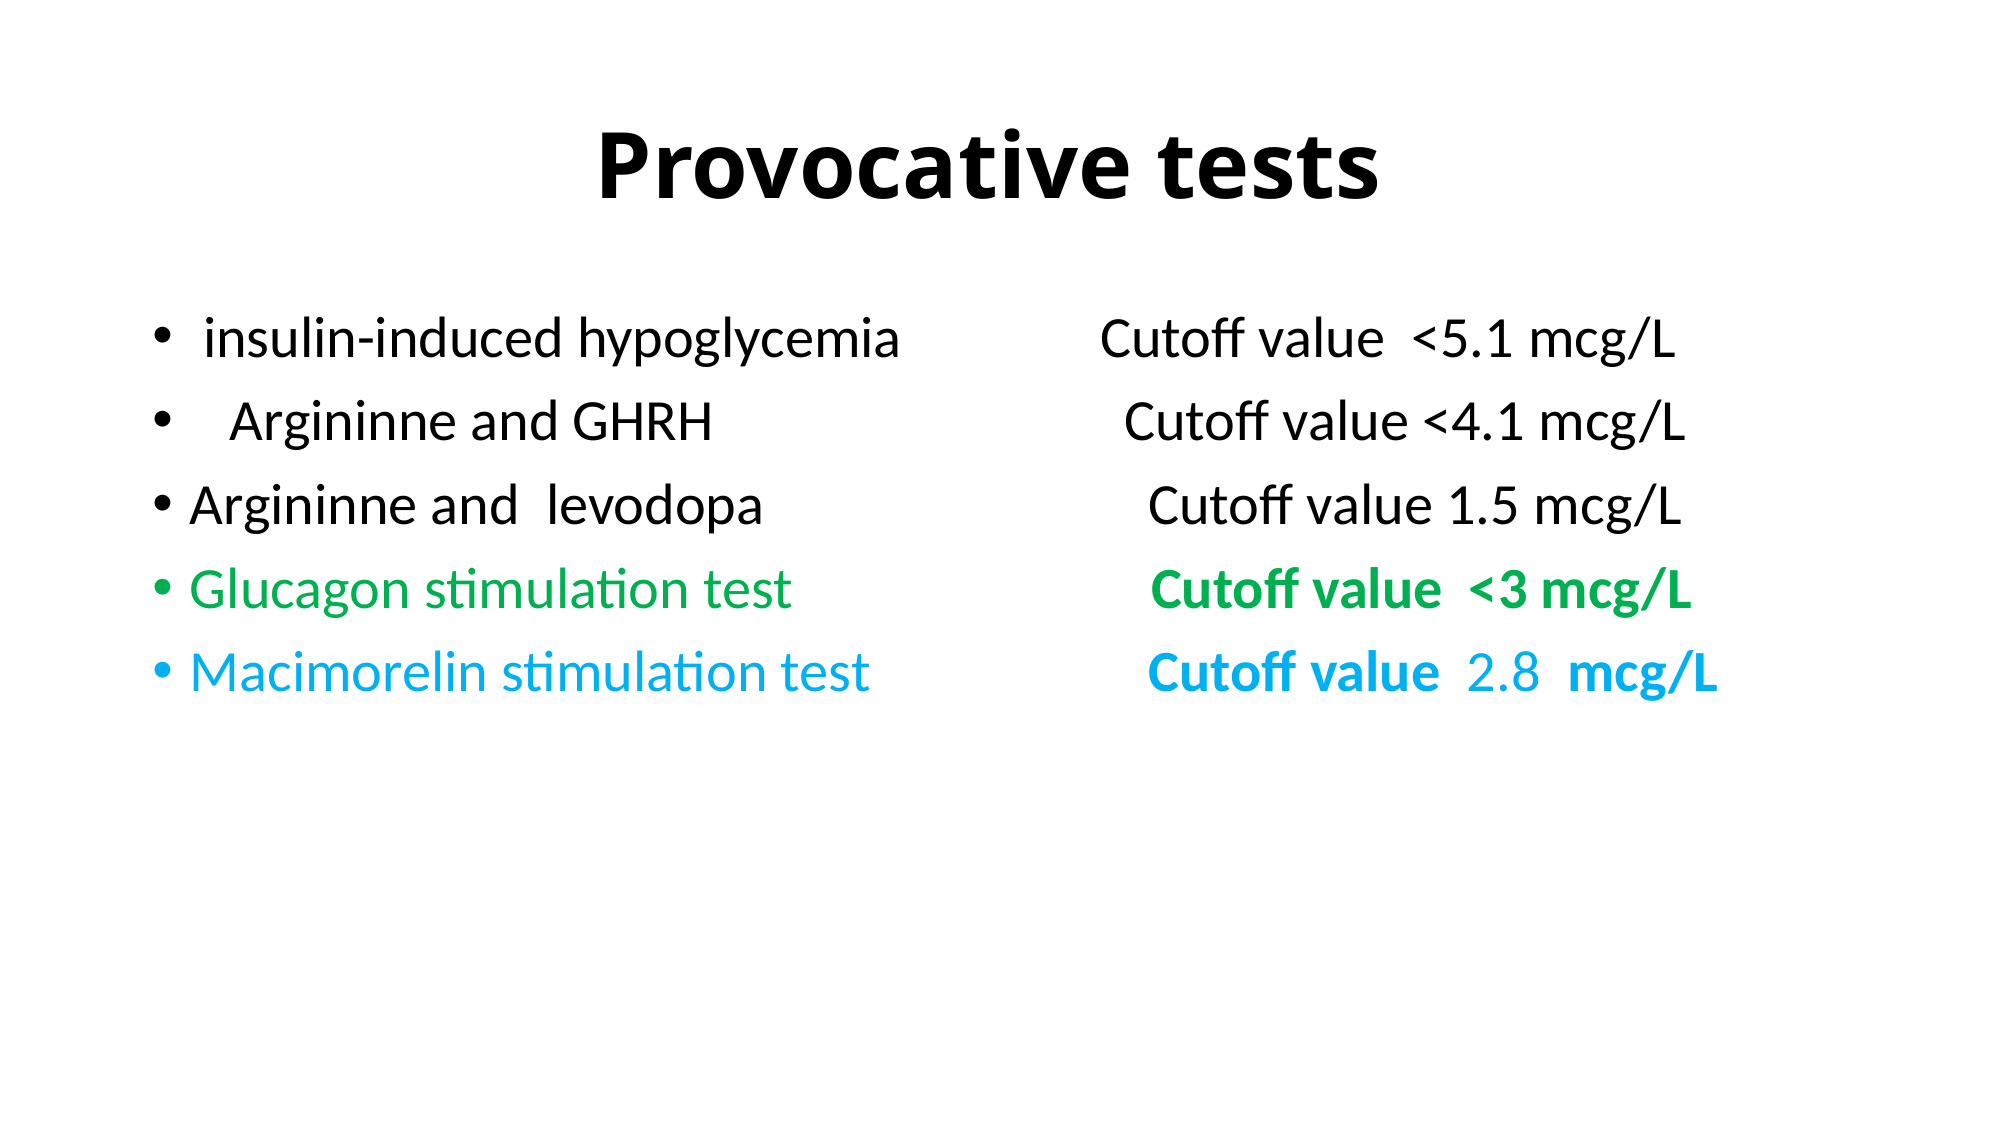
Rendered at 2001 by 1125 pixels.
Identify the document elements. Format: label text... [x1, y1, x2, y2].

list insulin-induced hypoglycemia Cutoff value <5.1 mcg/L Argininne and GHRH Cutoff value <4.1 mcg/L Argininne and levodopa Cutoff value 1.5 mcg/L Glucagon stimulation test Cutoff value <3 mcg/L Macimorelin stimulation test Cutoff value 2.8 mcg/L [137, 299, 1863, 1014]
title Provocative tests [137, 59, 1863, 278]
